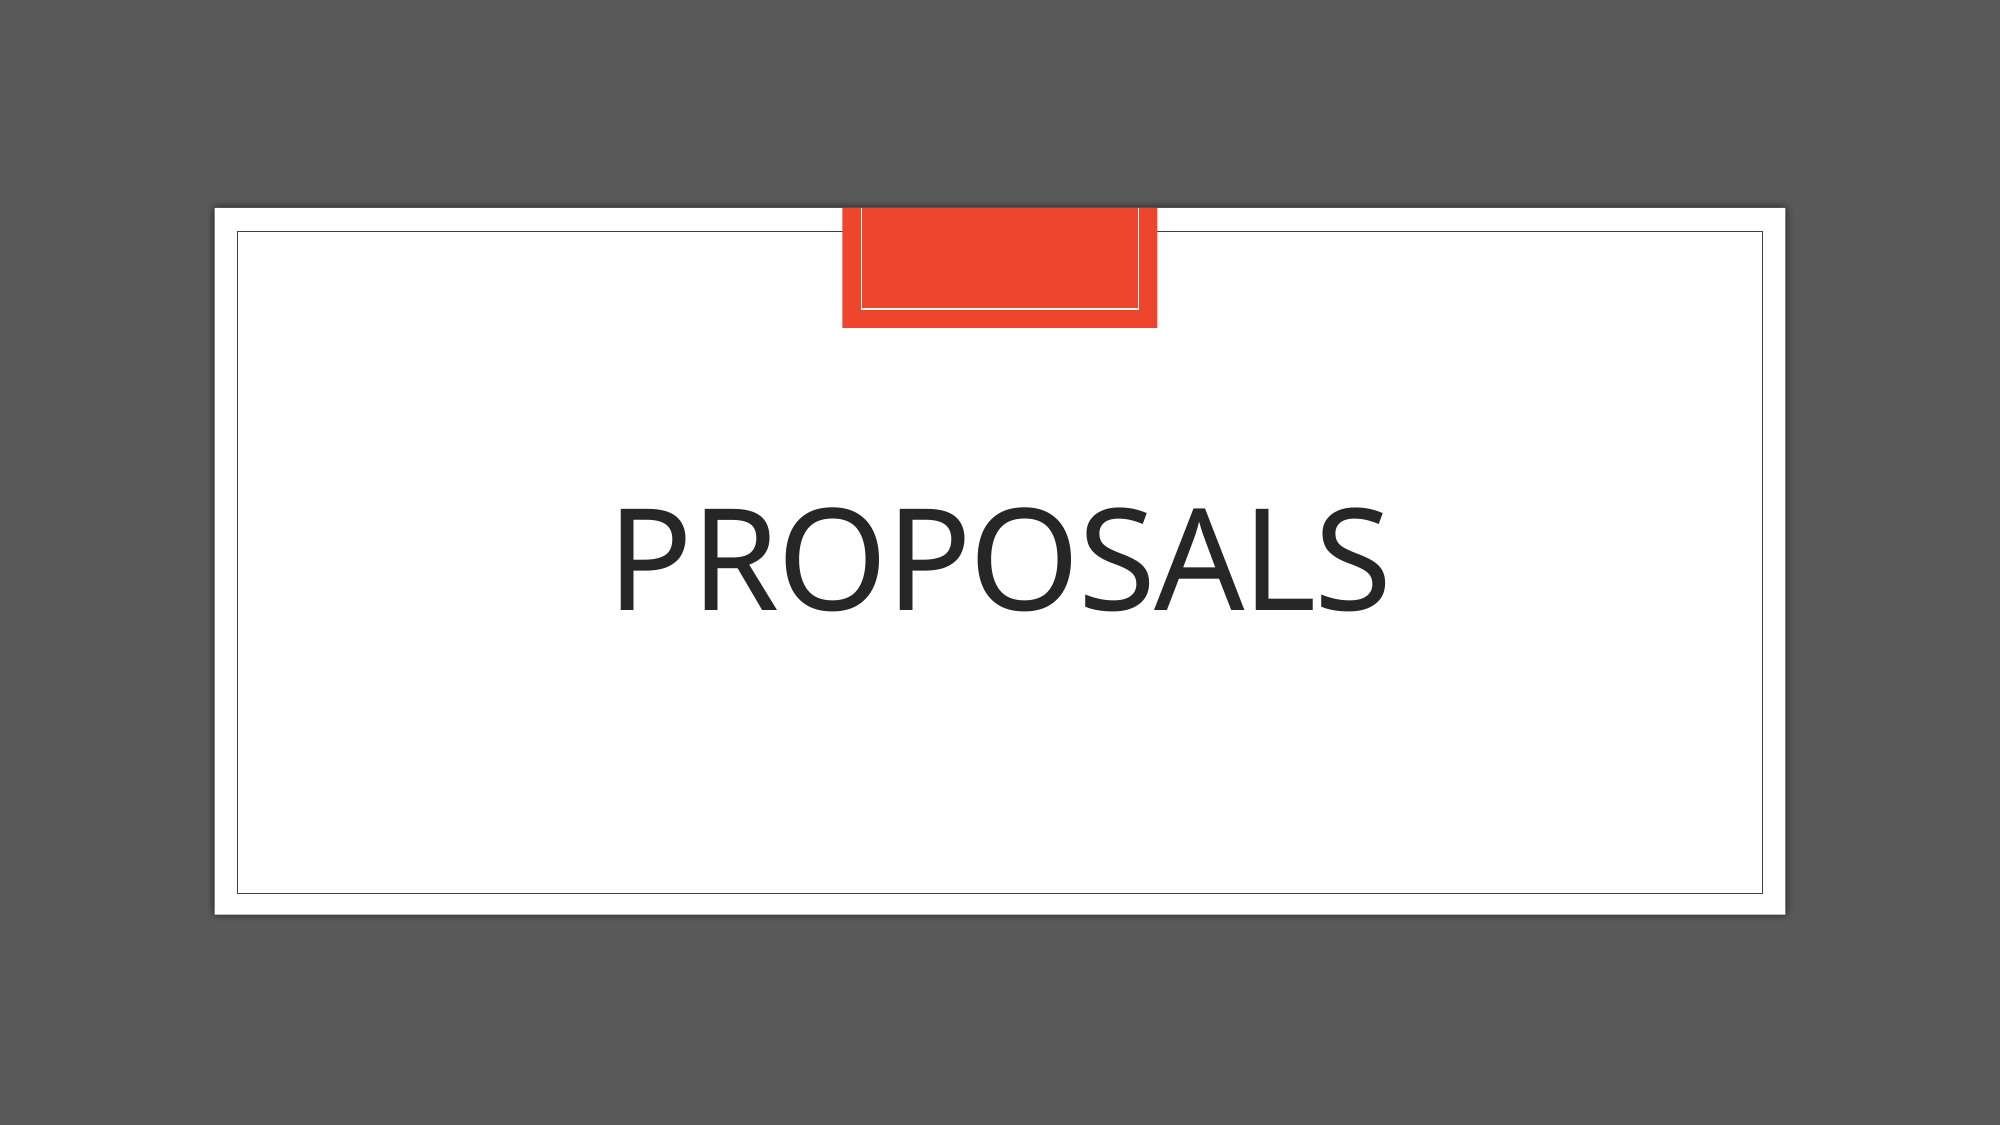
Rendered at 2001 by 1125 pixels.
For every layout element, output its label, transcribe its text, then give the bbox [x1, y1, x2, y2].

title PROPOSALS [266, 367, 1734, 769]
